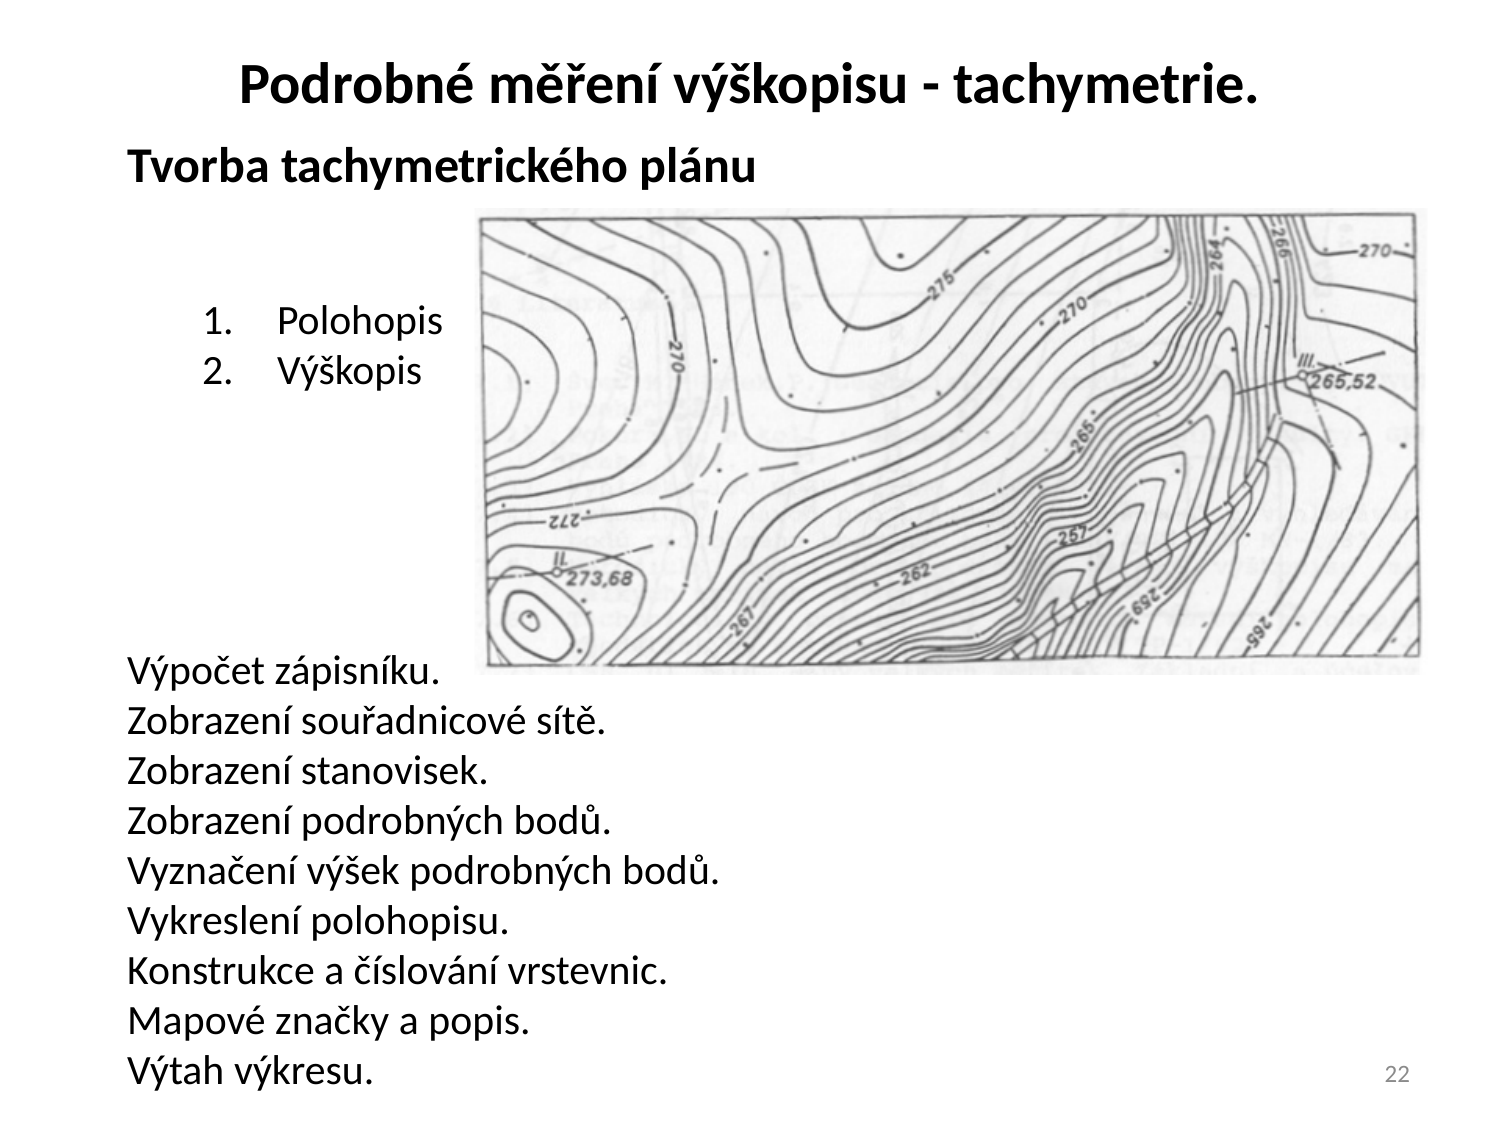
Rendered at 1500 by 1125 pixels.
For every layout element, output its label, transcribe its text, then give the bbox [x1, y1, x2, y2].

picture [474, 207, 1428, 675]
text_box Podrobné měření výškopisu - tachymetrie. [112, 37, 1388, 123]
text_box Tvorba tachymetrického plánu Polohopis Výškopis Výpočet zápisníku. Zobrazení souřadnicové sítě. Zobrazení stanovisek. Zobrazení podrobných bodů. Vyznačení výšek podrobných bodů. Vykreslení polohopisu. Konstrukce a číslování vrstevnic. Mapové značky a popis. Výtah výkresu. [112, 125, 1424, 1101]
